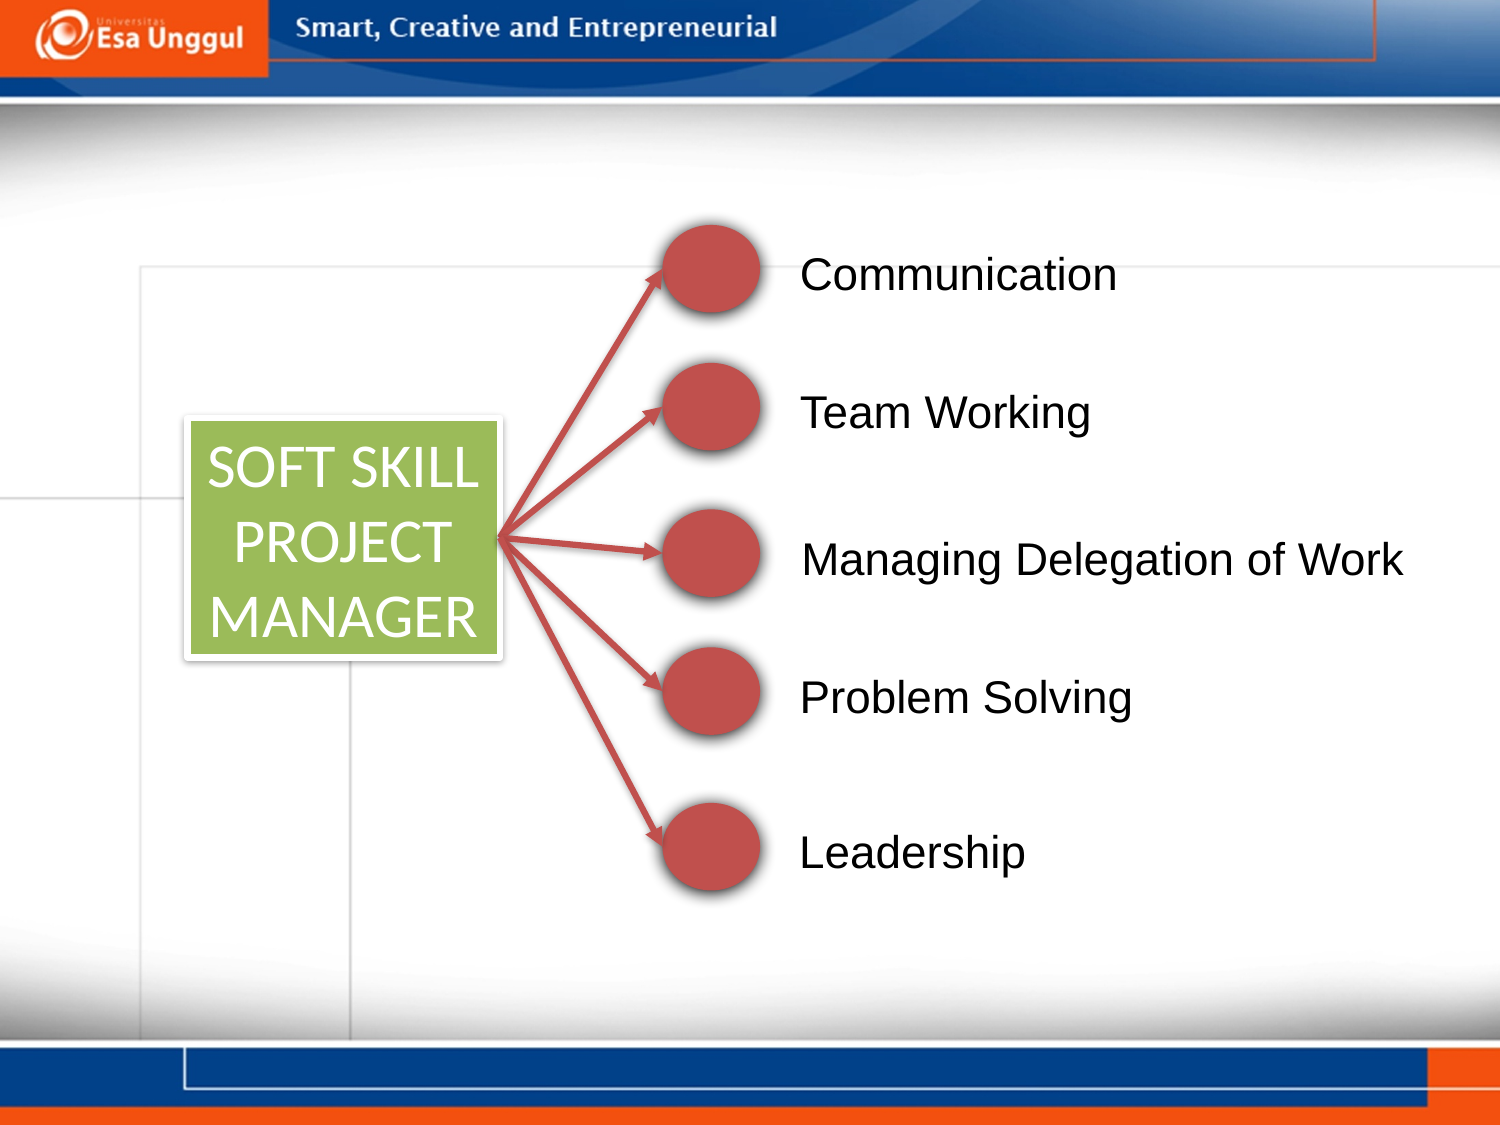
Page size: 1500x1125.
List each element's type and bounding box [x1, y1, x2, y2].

text_box [499, 268, 663, 406]
picture [0, 0, 1500, 1125]
text_box [499, 538, 663, 847]
text_box [499, 406, 663, 537]
